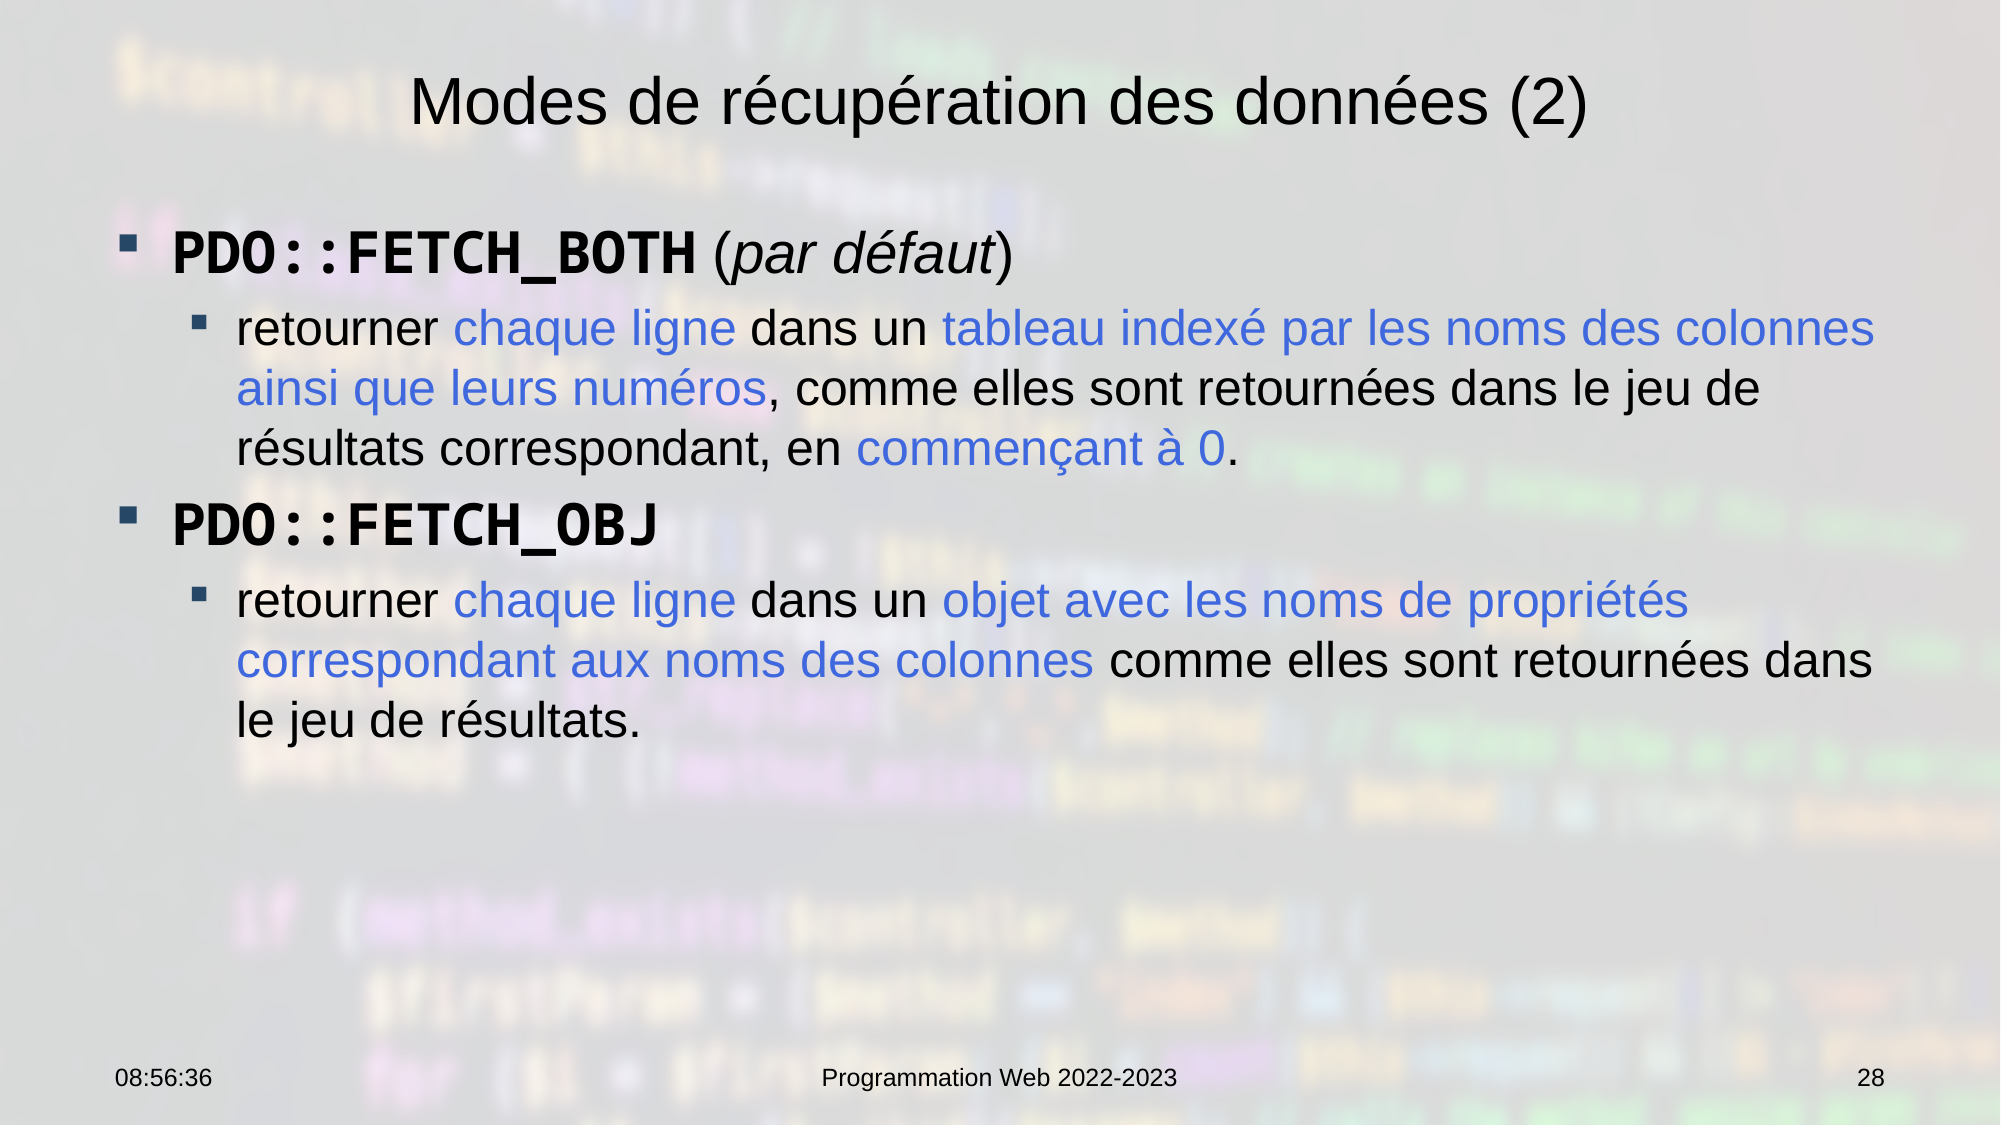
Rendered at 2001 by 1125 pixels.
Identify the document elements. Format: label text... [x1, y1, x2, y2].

slide_number 28 [1433, 1058, 1901, 1100]
title Modes de récupération des données (2) [324, 44, 1676, 152]
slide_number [99, 1058, 567, 1100]
picture [0, 0, 2001, 1125]
list PDO::FETCH_BOTH (par défaut) retourner chaque ligne dans un tableau indexé par les noms des colonnes ainsi que leurs numéros, comme elles sont retournées dans le jeu de résultats correspondant, en commençant à 0. PDO::FETCH_OBJ retourner chaque ligne dans un objet avec les noms de propriétés correspondant aux noms des colonnes comme elles sont retournées dans le jeu de résultats. [99, 207, 1901, 1036]
footer Programmation Web 2022-2023 [683, 1058, 1317, 1100]
